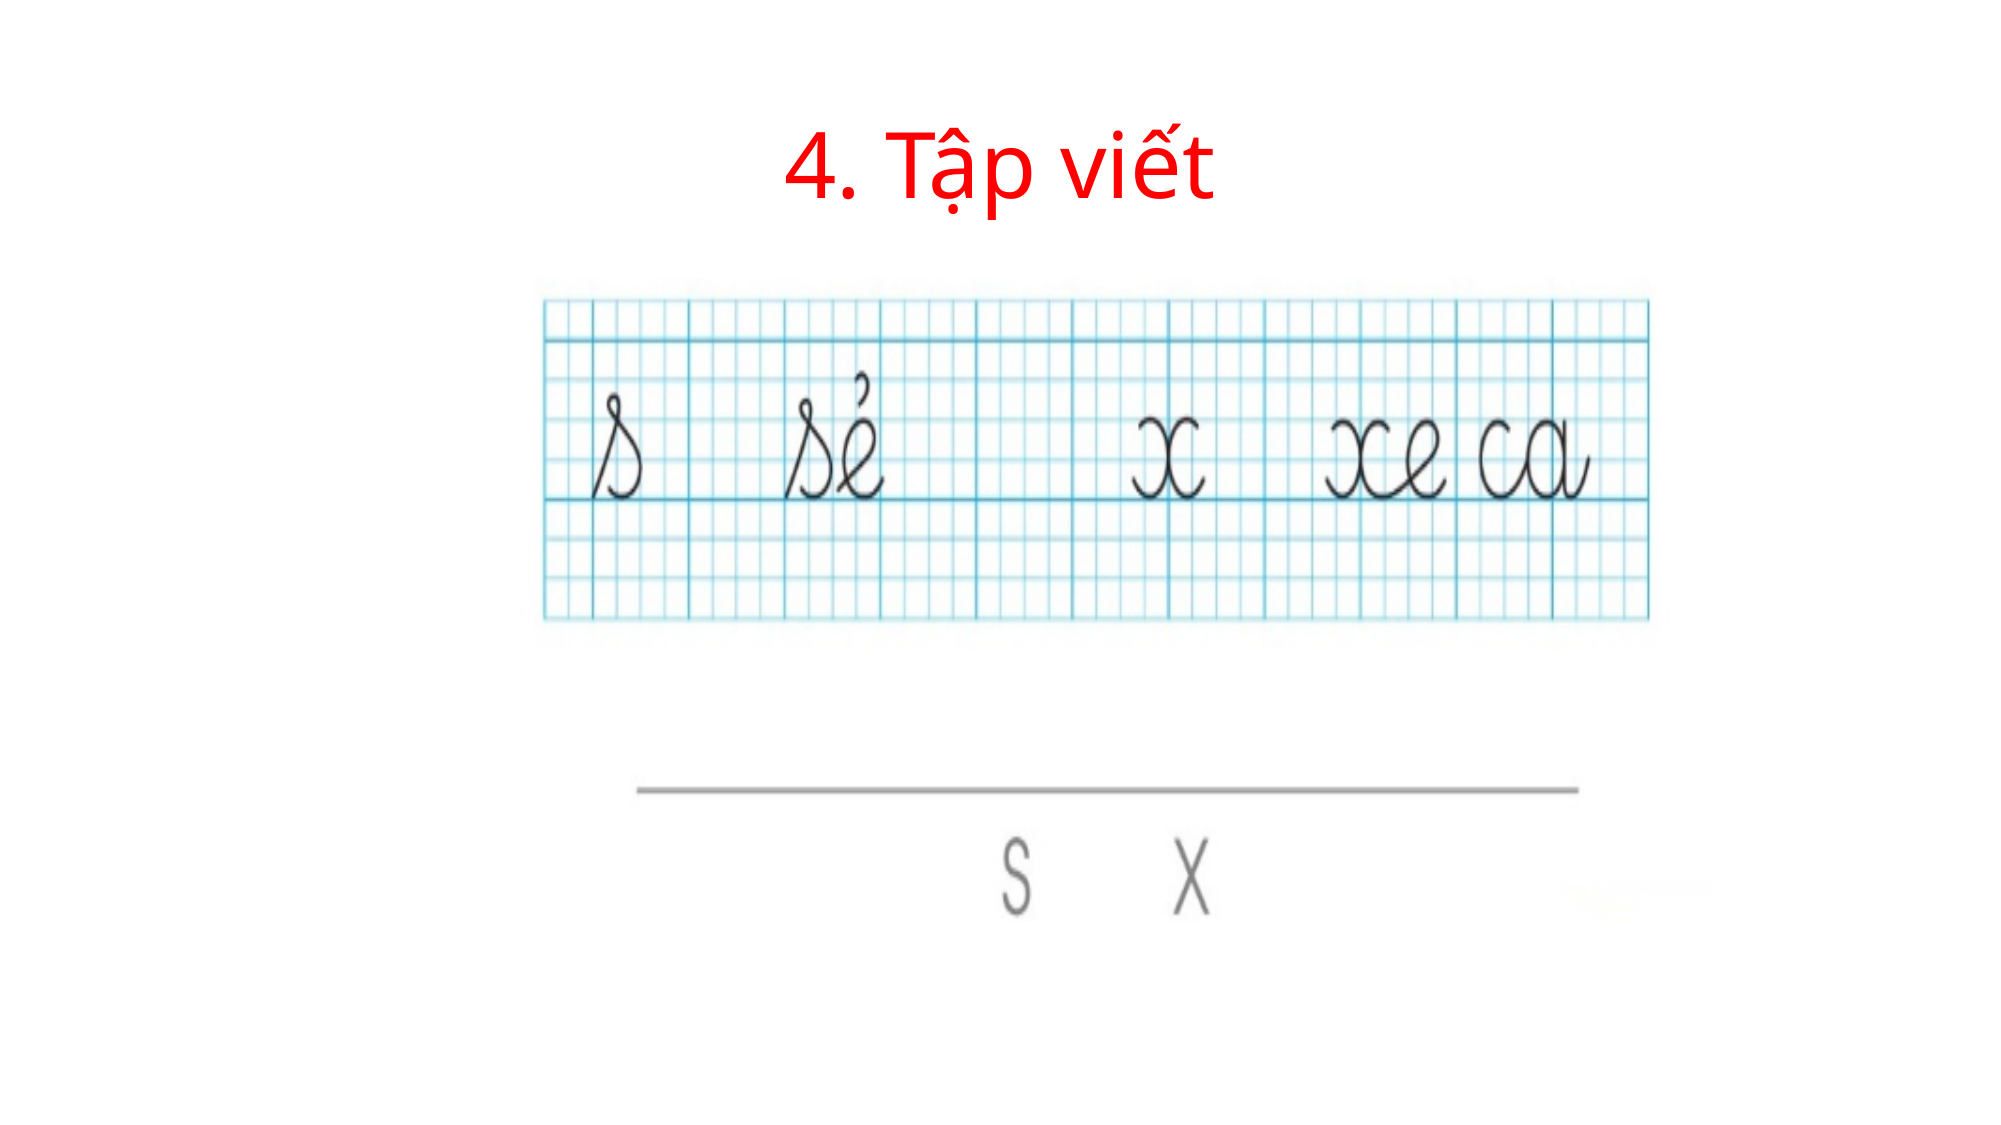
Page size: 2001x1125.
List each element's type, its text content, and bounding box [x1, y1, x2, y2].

title 4. Tập viết [137, 59, 1863, 278]
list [457, 277, 1712, 961]
